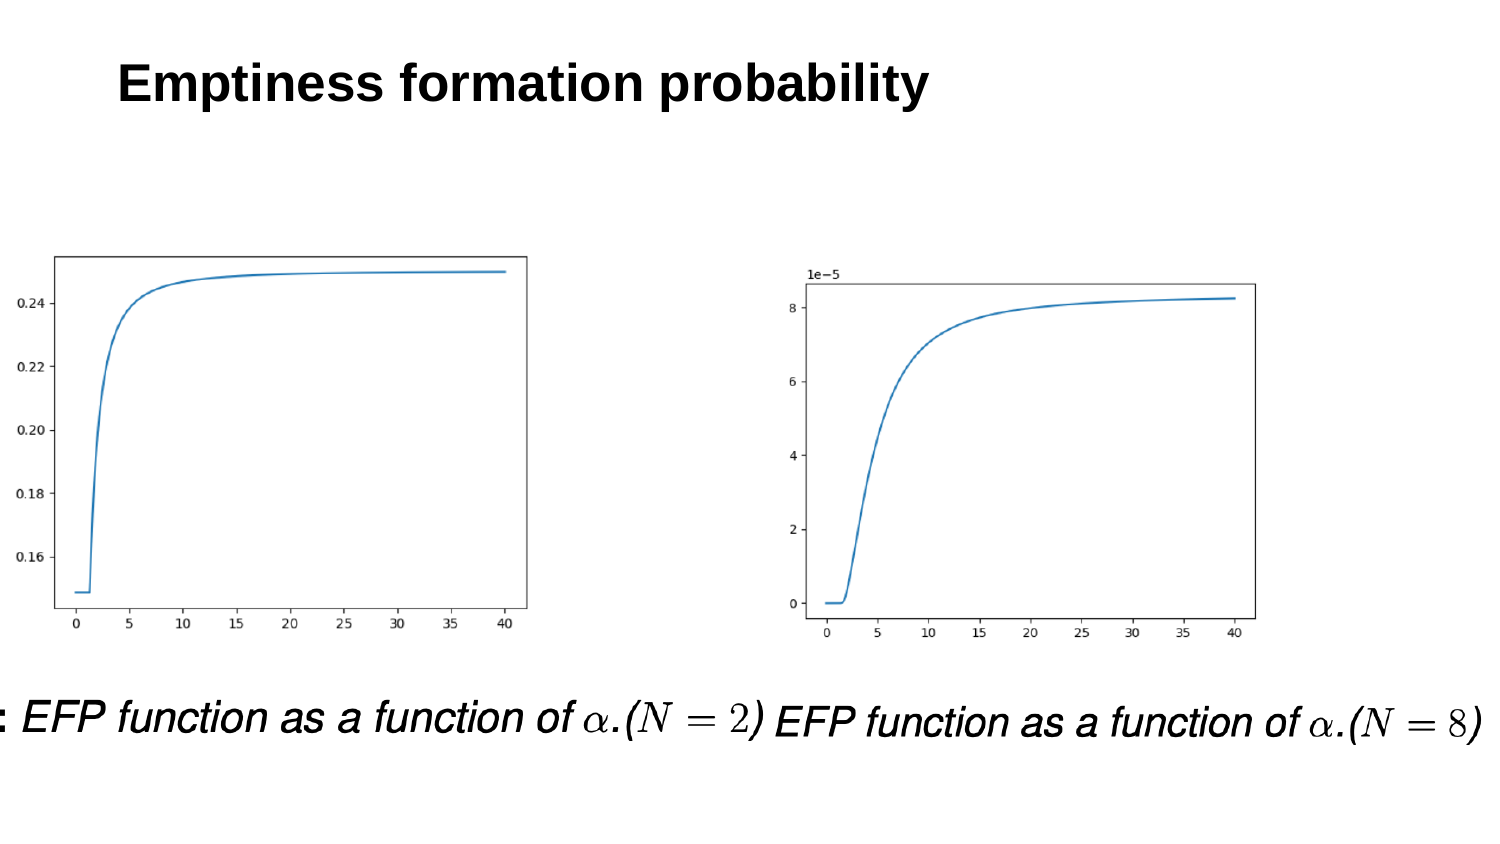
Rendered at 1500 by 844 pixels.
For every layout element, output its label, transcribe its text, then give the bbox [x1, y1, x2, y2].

picture [0, 231, 1500, 771]
title Emptiness formation probability [102, 33, 1500, 128]
